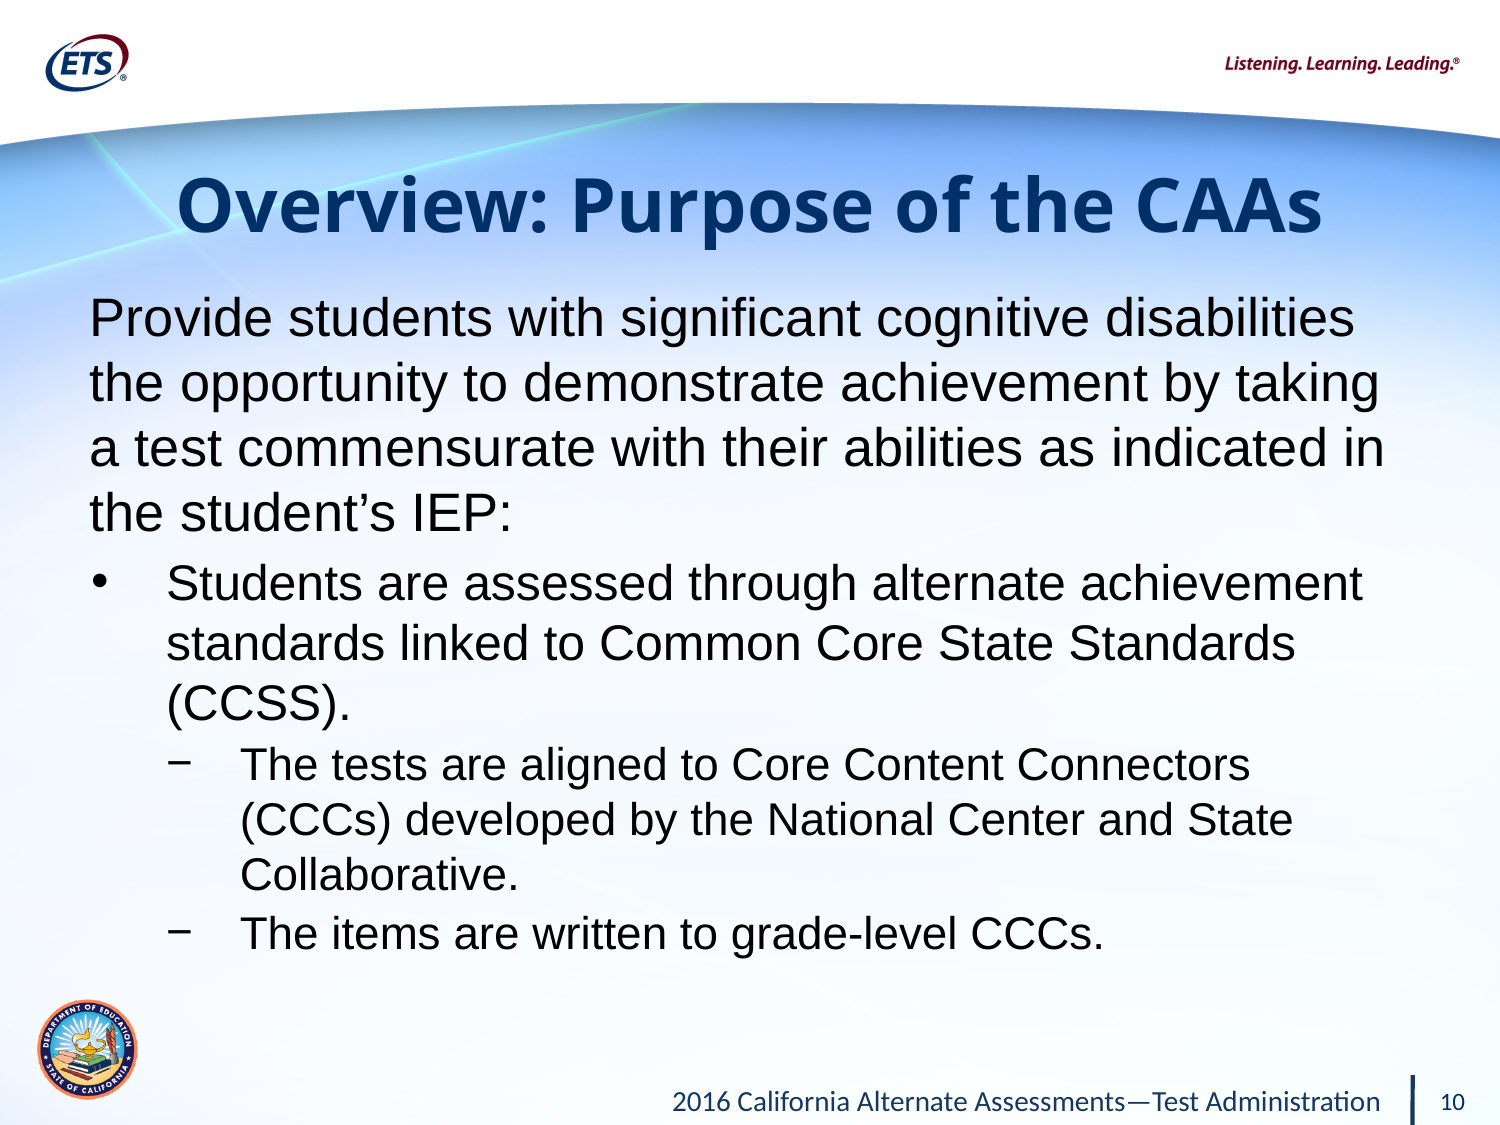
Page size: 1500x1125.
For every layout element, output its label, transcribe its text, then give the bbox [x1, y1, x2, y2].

title Overview: Purpose of the CAAs [0, 149, 1500, 255]
picture [0, 255, 1500, 1125]
picture [0, 0, 1500, 149]
list Provide students with significant cognitive disabilities the opportunity to demonstrate achievement by taking a test commensurate with their abilities as indicated in the student’s IEP: Students are assessed through alternate achievement standards linked to Common Core State Standards (CCSS). The tests are aligned to Core Content Connectors (CCCs) developed by the National Center and State Collaborative. The items are written to grade-level CCCs. [75, 275, 1425, 980]
